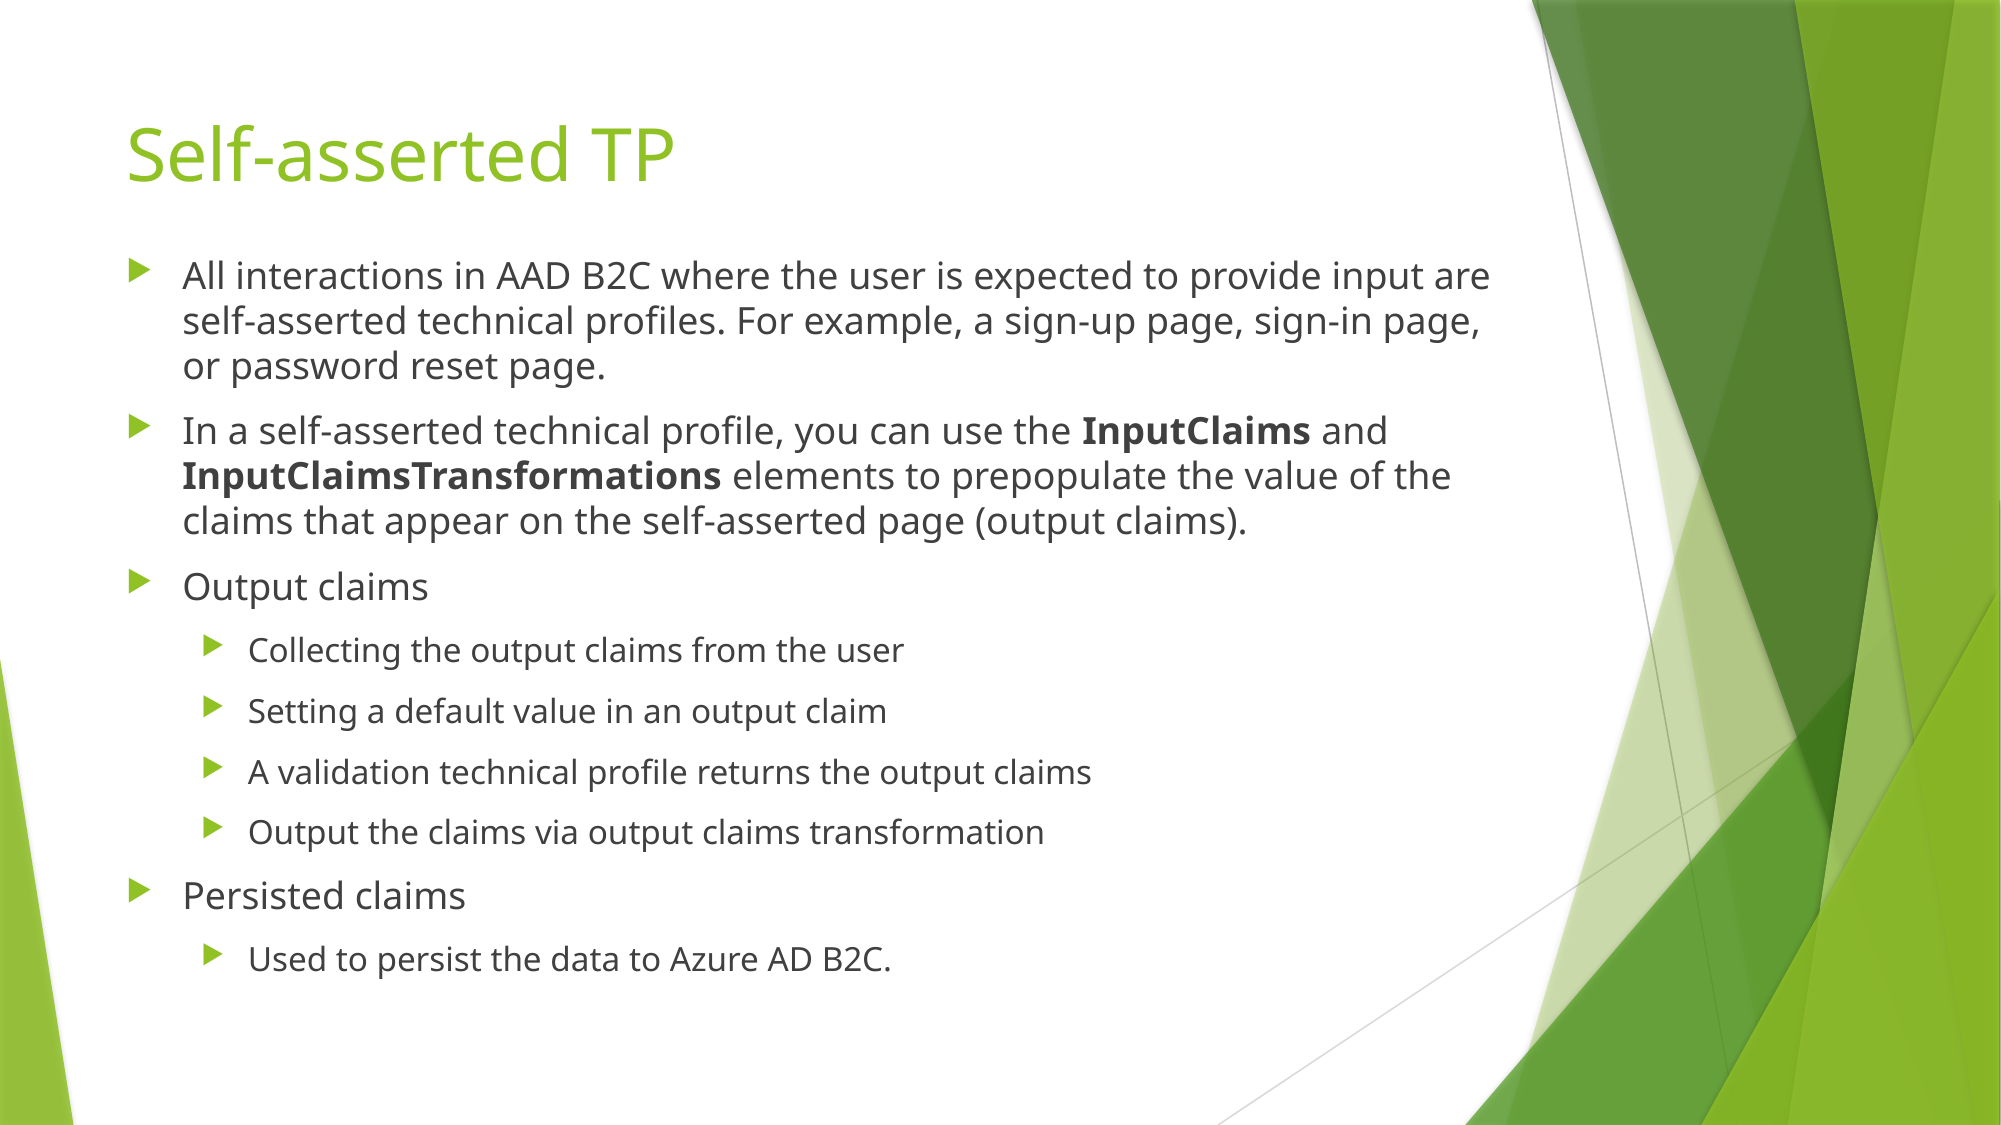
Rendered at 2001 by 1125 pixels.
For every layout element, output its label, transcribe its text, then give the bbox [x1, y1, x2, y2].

list All interactions in AAD B2C where the user is expected to provide input are self-asserted technical profiles. For example, a sign-up page, sign-in page, or password reset page. In a self-asserted technical profile, you can use the InputClaims and InputClaimsTransformations elements to prepopulate the value of the claims that appear on the self-asserted page (output claims). Output claims Collecting the output claims from the user Setting a default value in an output claim A validation technical profile returns the output claims Output the claims via output claims transformation Persisted claims Used to persist the data to Azure AD B2C. [111, 244, 1522, 1109]
title Self-asserted TP [111, 99, 1522, 204]
